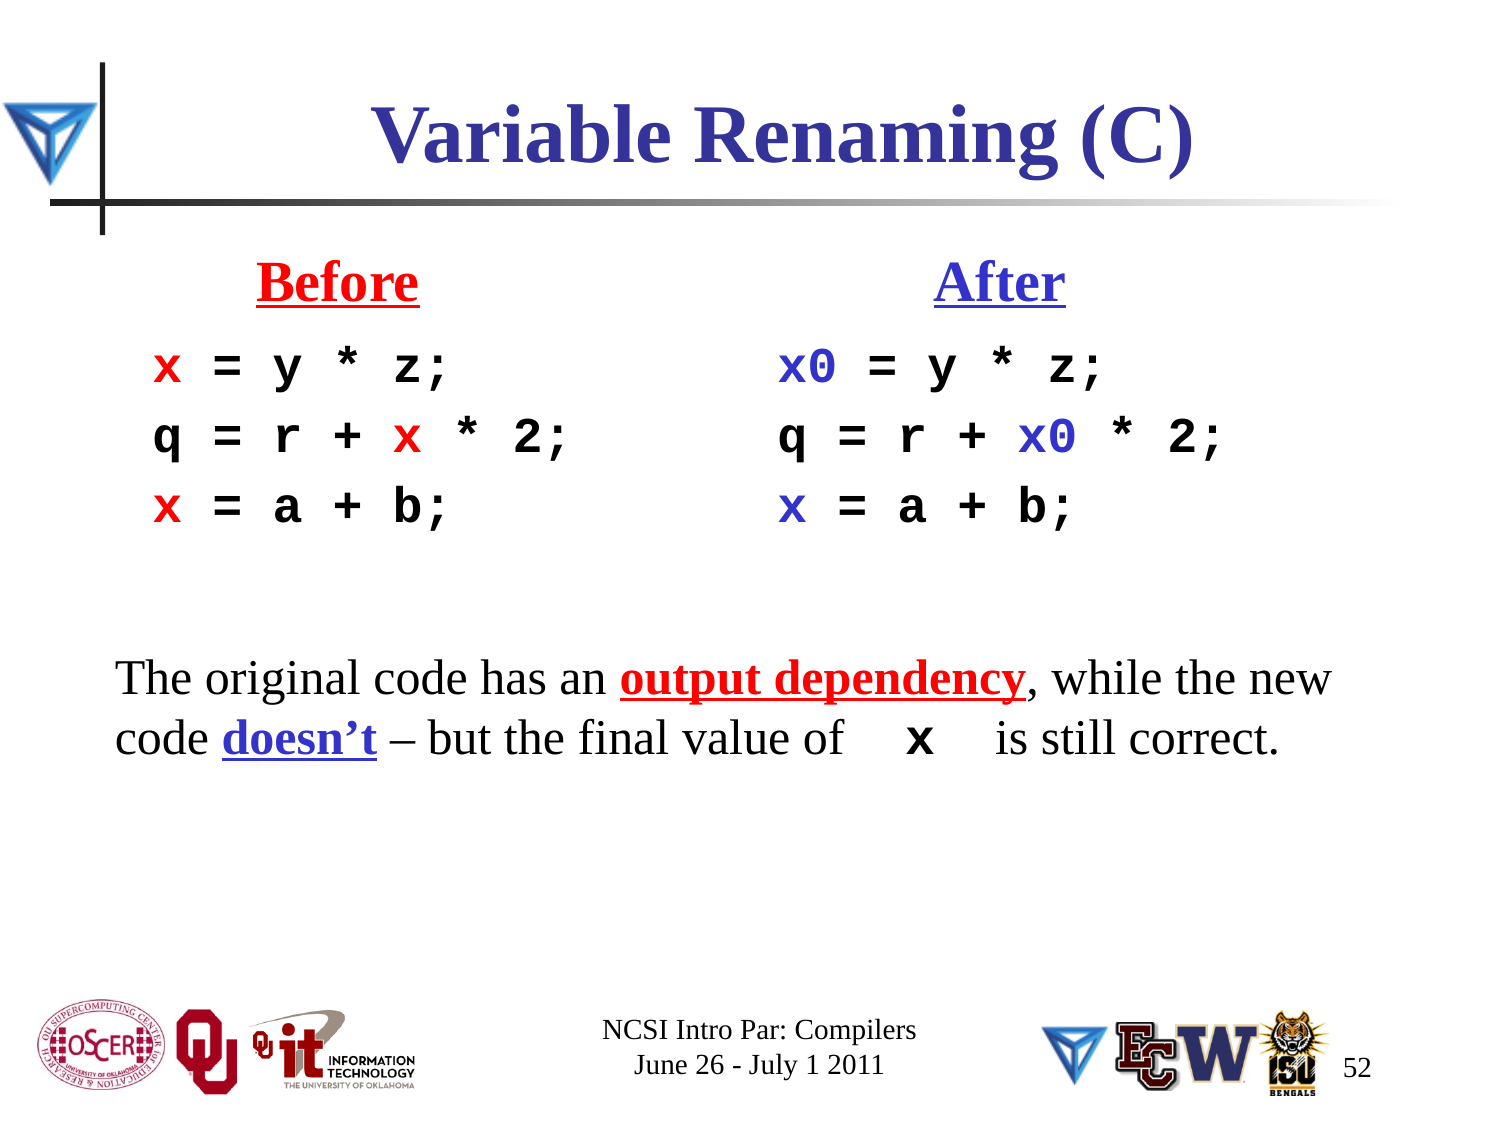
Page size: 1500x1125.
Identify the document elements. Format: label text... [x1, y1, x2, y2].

picture [37, 999, 165, 1090]
text_box The original code has an output dependency, while the new code doesn’t – but the final value of x is still correct. [99, 637, 1400, 773]
list x = y * z; q = r + x * 2; x = a + b; [137, 324, 738, 637]
picture [0, 99, 99, 190]
footer NCSI Intro Par: Compilers June 26 - July 1 2011 [431, 1012, 1088, 1088]
picture [1088, 1021, 1174, 1091]
picture [1254, 1091, 1330, 1096]
picture [1254, 1010, 1330, 1015]
title Variable Renaming (C) [124, 74, 1442, 187]
text_box Before [241, 235, 435, 321]
slide_number 52 [1174, 1015, 1388, 1091]
text_box x0 = y * z; q = r + x0 * 2; x = a + b; [762, 324, 1363, 637]
text_box After [919, 235, 1082, 321]
picture [174, 999, 425, 1099]
